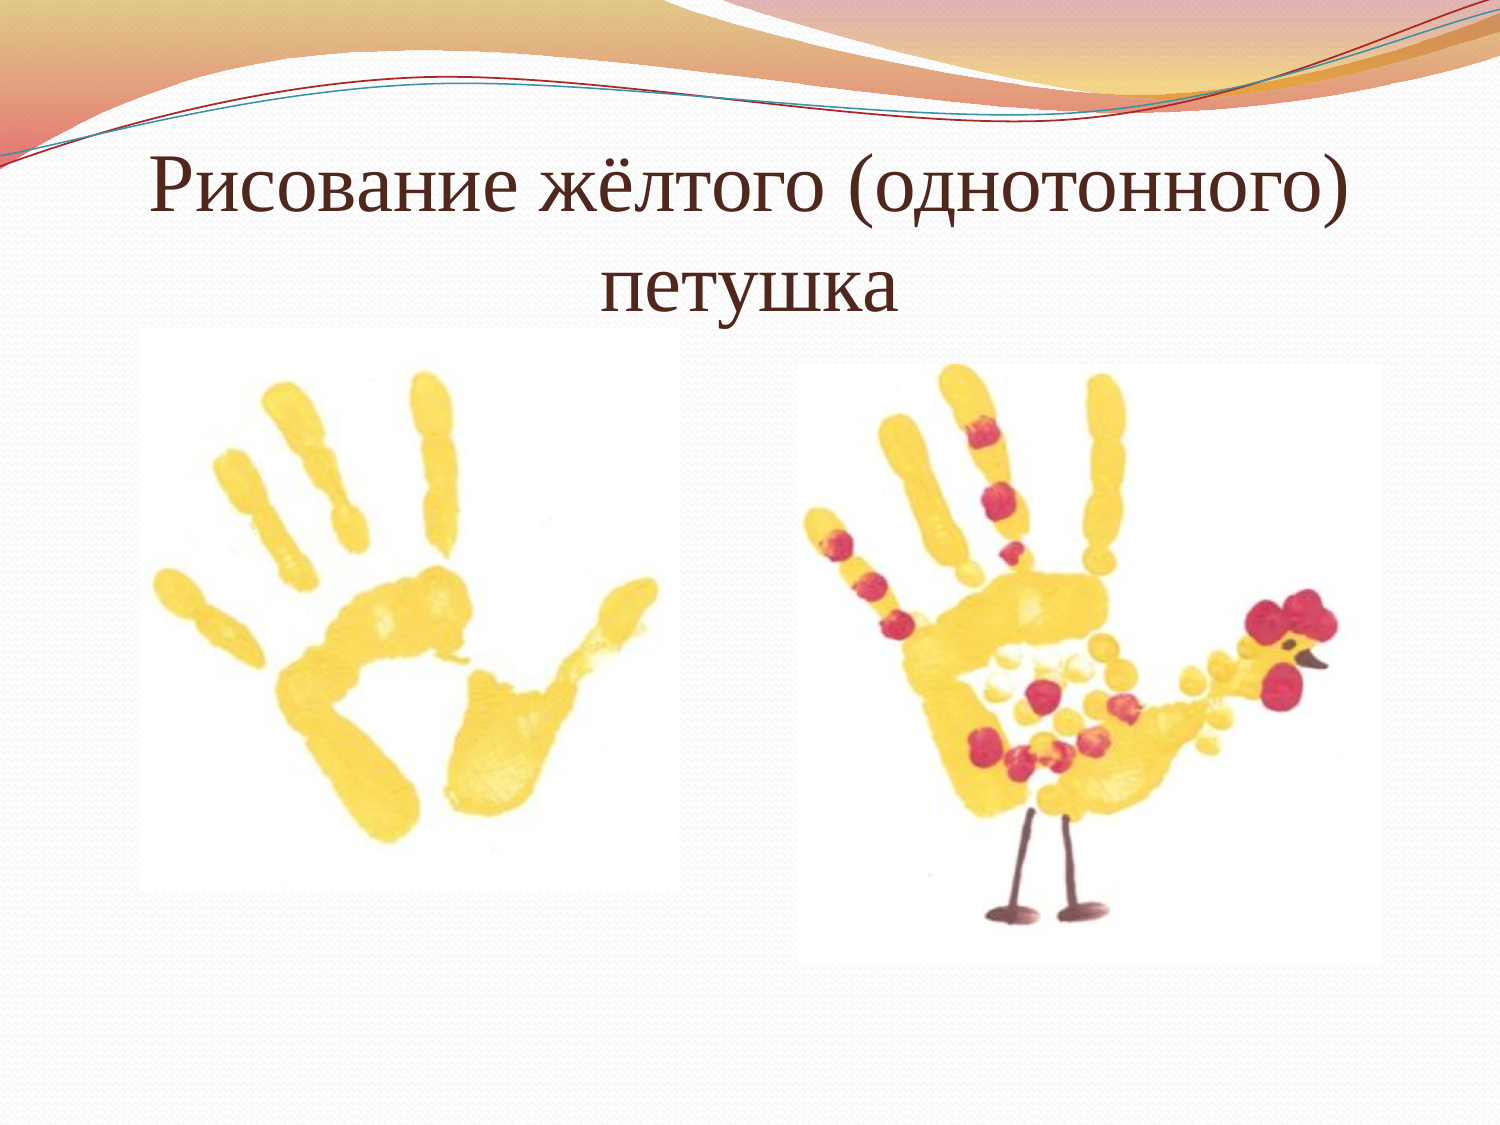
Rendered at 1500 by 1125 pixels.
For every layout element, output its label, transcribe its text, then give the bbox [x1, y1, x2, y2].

title Рисование жёлтого (однотонного) петушка [75, 115, 1425, 329]
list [140, 327, 680, 891]
picture [796, 363, 1383, 964]
